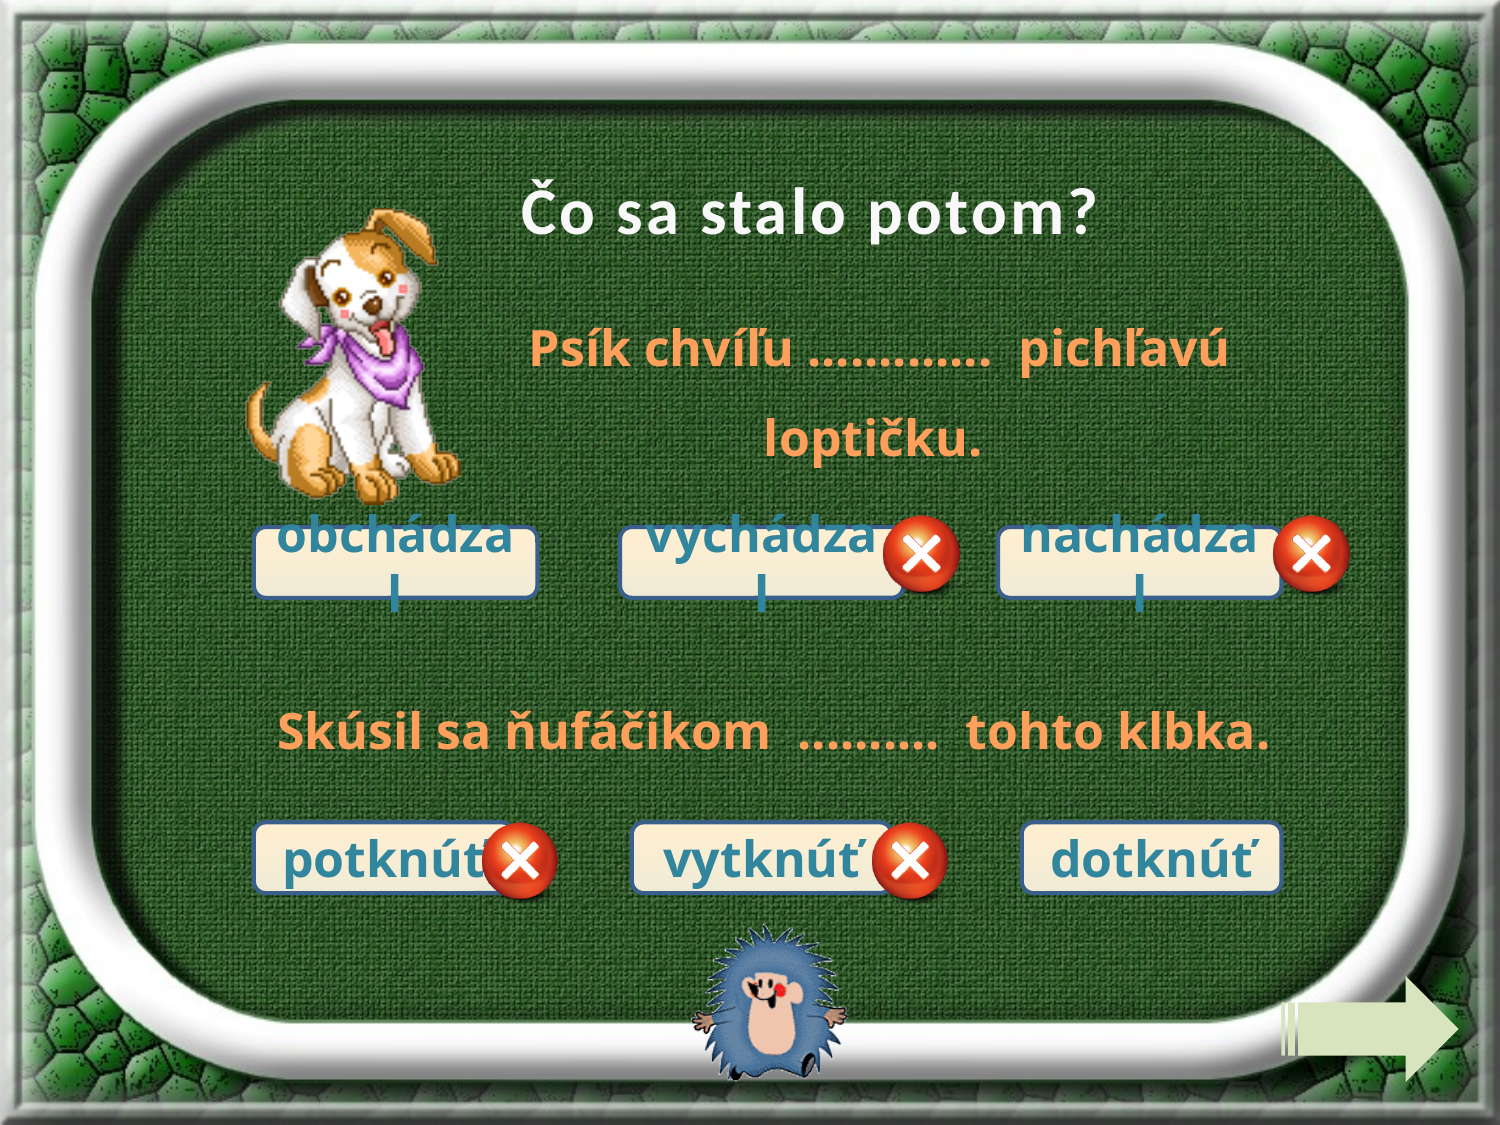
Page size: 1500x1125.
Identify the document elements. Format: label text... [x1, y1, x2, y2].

text_box [1279, 973, 1461, 1085]
text_box nachádzal [995, 524, 1265, 600]
text_box dotknúť [1019, 820, 1284, 896]
text_box vychádzal [617, 524, 875, 600]
text_box Skúsil sa ňufáčikom .......... tohto klbka. [262, 692, 1287, 768]
text_box Čo sa stalo potom? [505, 160, 1115, 256]
text_box potknúť [251, 820, 478, 896]
text_box vytknúť [629, 820, 869, 896]
picture [0, 0, 1500, 1125]
text_box obchádzal [251, 524, 540, 600]
text_box Psík chvíľu ............. pichľavú loptičku. [466, 278, 1294, 474]
